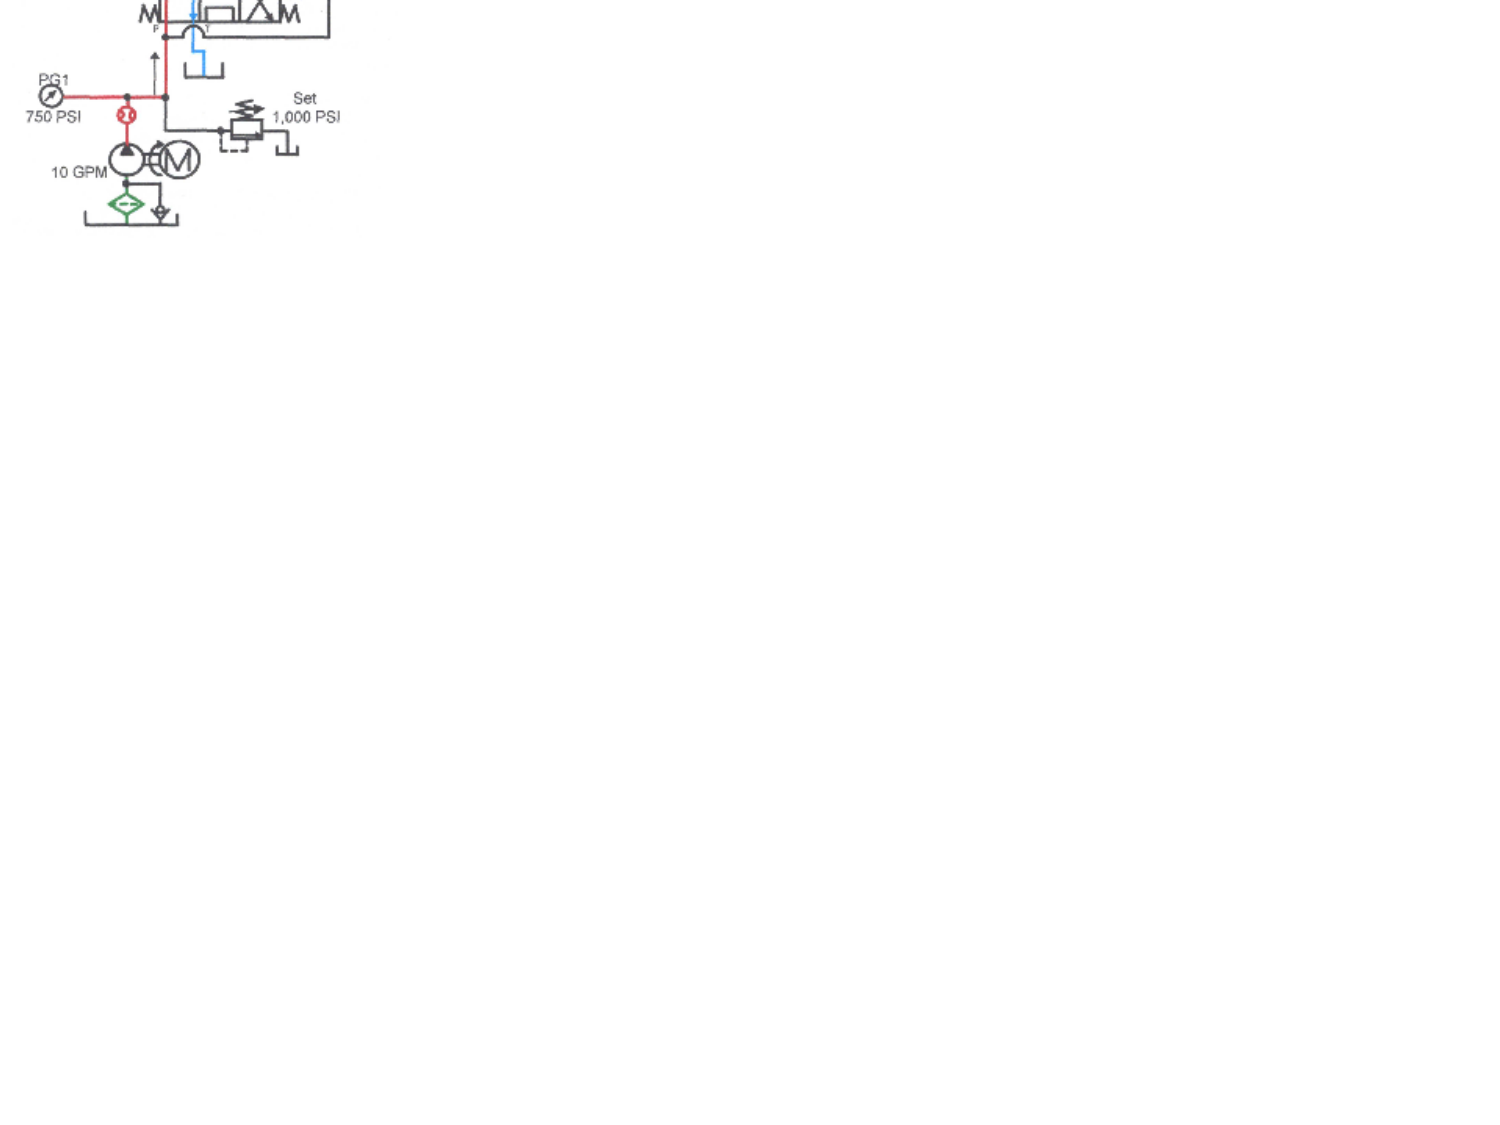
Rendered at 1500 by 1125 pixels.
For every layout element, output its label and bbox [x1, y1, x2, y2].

picture [10, 0, 402, 240]
